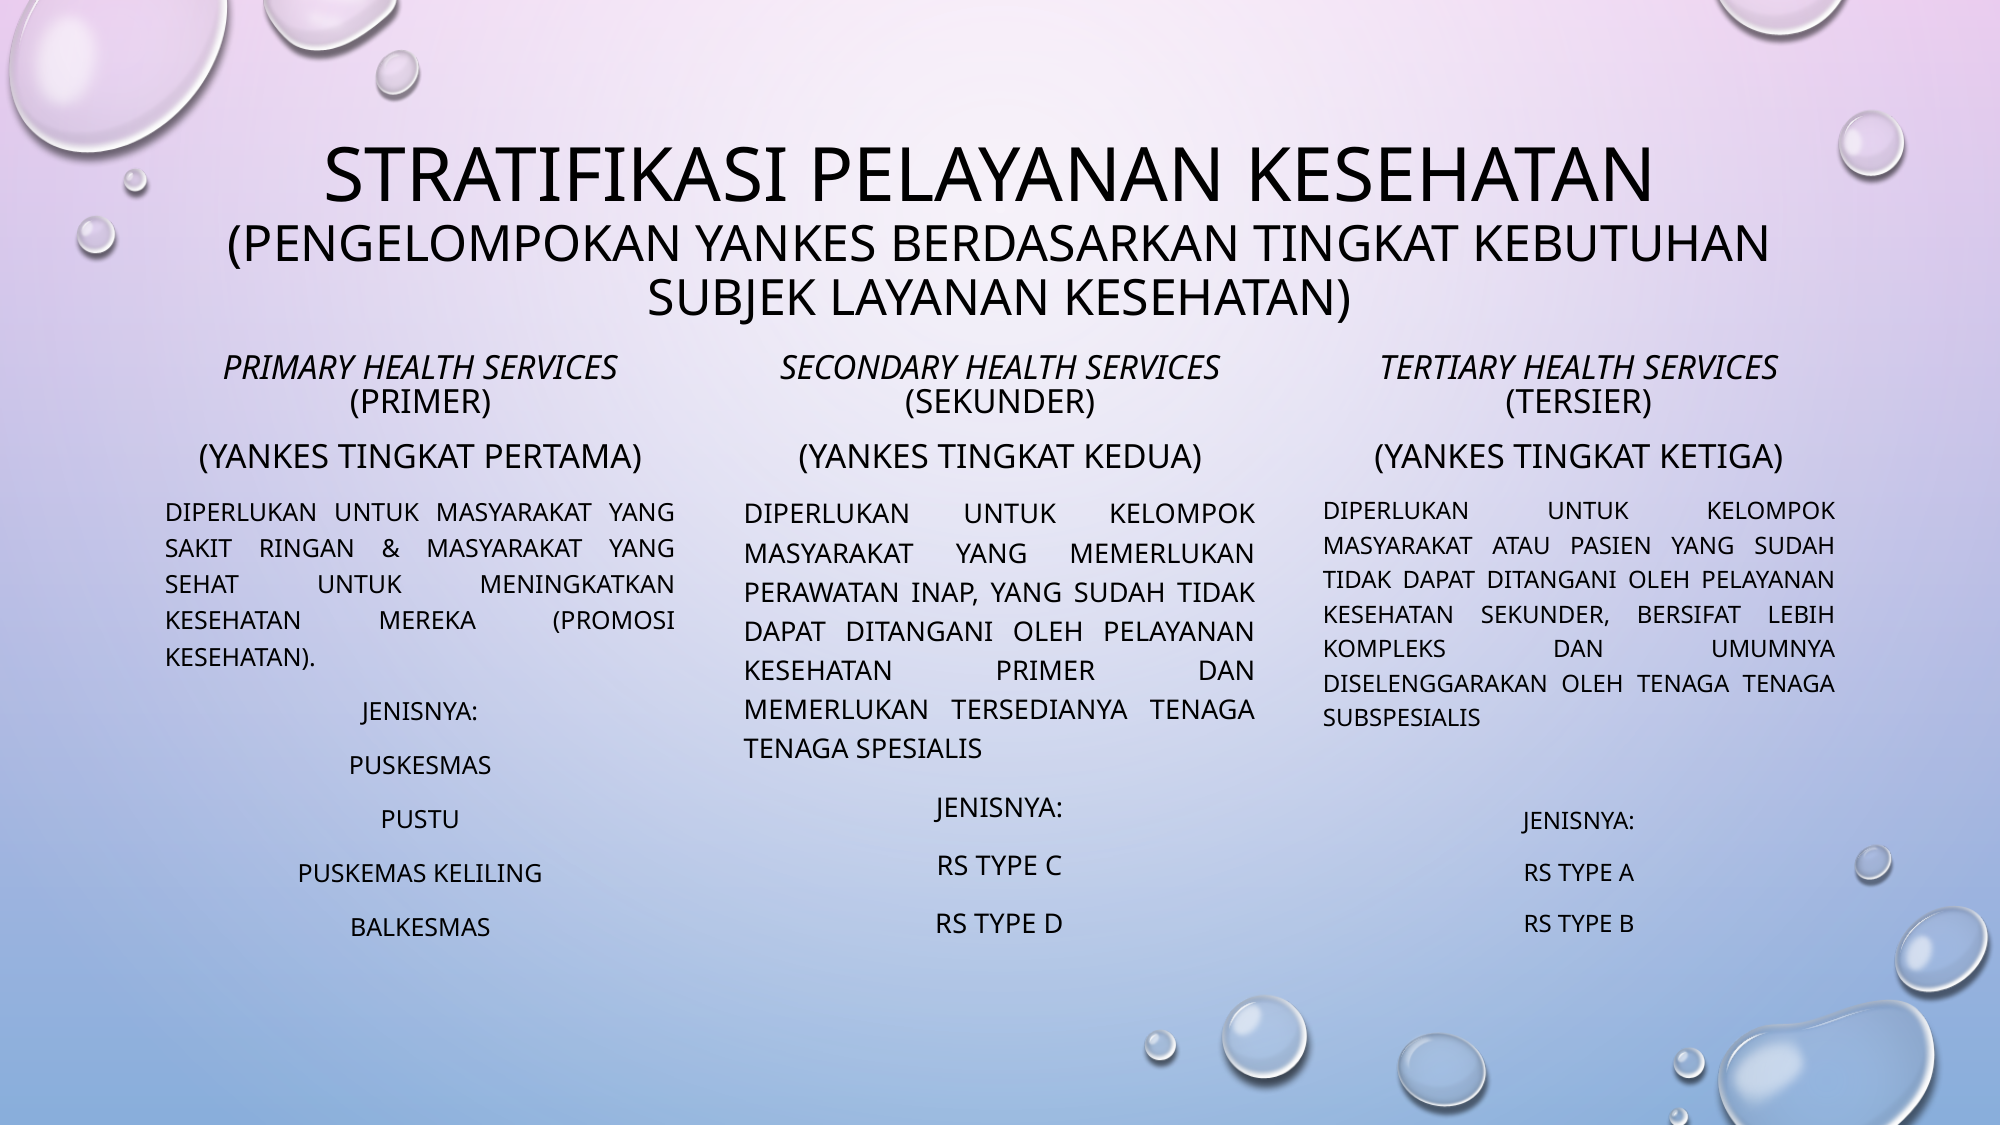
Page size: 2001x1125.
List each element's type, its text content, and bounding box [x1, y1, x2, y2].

list Diperlukan untuk kelompok masyarakat yang memerlukan perawatan inap, yang sudah tidak dapat ditangani oleh pelayanan Kesehatan primer DAN MEMERLUKAN TERSEDIANYA TENAGA TENAGA SPESIALIS Jenisnya: Rs type c Rs type d [728, 482, 1271, 950]
picture [0, 0, 2000, 1125]
list TERTIARY HEALTH SERVICES (Tersier) (yankes tingkat ketiga) [1307, 388, 1851, 482]
list Secondary health services (Sekunder) (yankes tingkat kedua) [730, 388, 1271, 482]
list Diperlukan untuk kelompok masyarakat atau pasien yang sudah tidak dapat ditangani oleh pelayanan Kesehatan sekunder, BERSIFAT LEBIH KOMPLEKS DAN UMUMNYA DISELENGGARAKAN OLEH TENAGA TENAGA SUBSPESIALIS Jenisnya: Rs type a Rs type b [1307, 482, 1851, 950]
title STRATIFIKASI Pelayanan Kesehatan (PENGELOMPOKAN YANKES BERDASARKAN TINGKAT KEBUTUHAN SUBJEK LAYANAN KESEHATAN) [149, 99, 1851, 364]
list Diperlukan untuk masyarakat yang sakit ringan & masyarakat yang sehat untuk meningkatkan Kesehatan mereka (promosi Kesehatan). Jenisnya: Puskesmas Pustu Puskemas keliling BALKESMAS [149, 482, 692, 950]
list PRIMARY HEALTH SERVICES (Primer) (yankes tingkat pertama) [149, 388, 692, 482]
